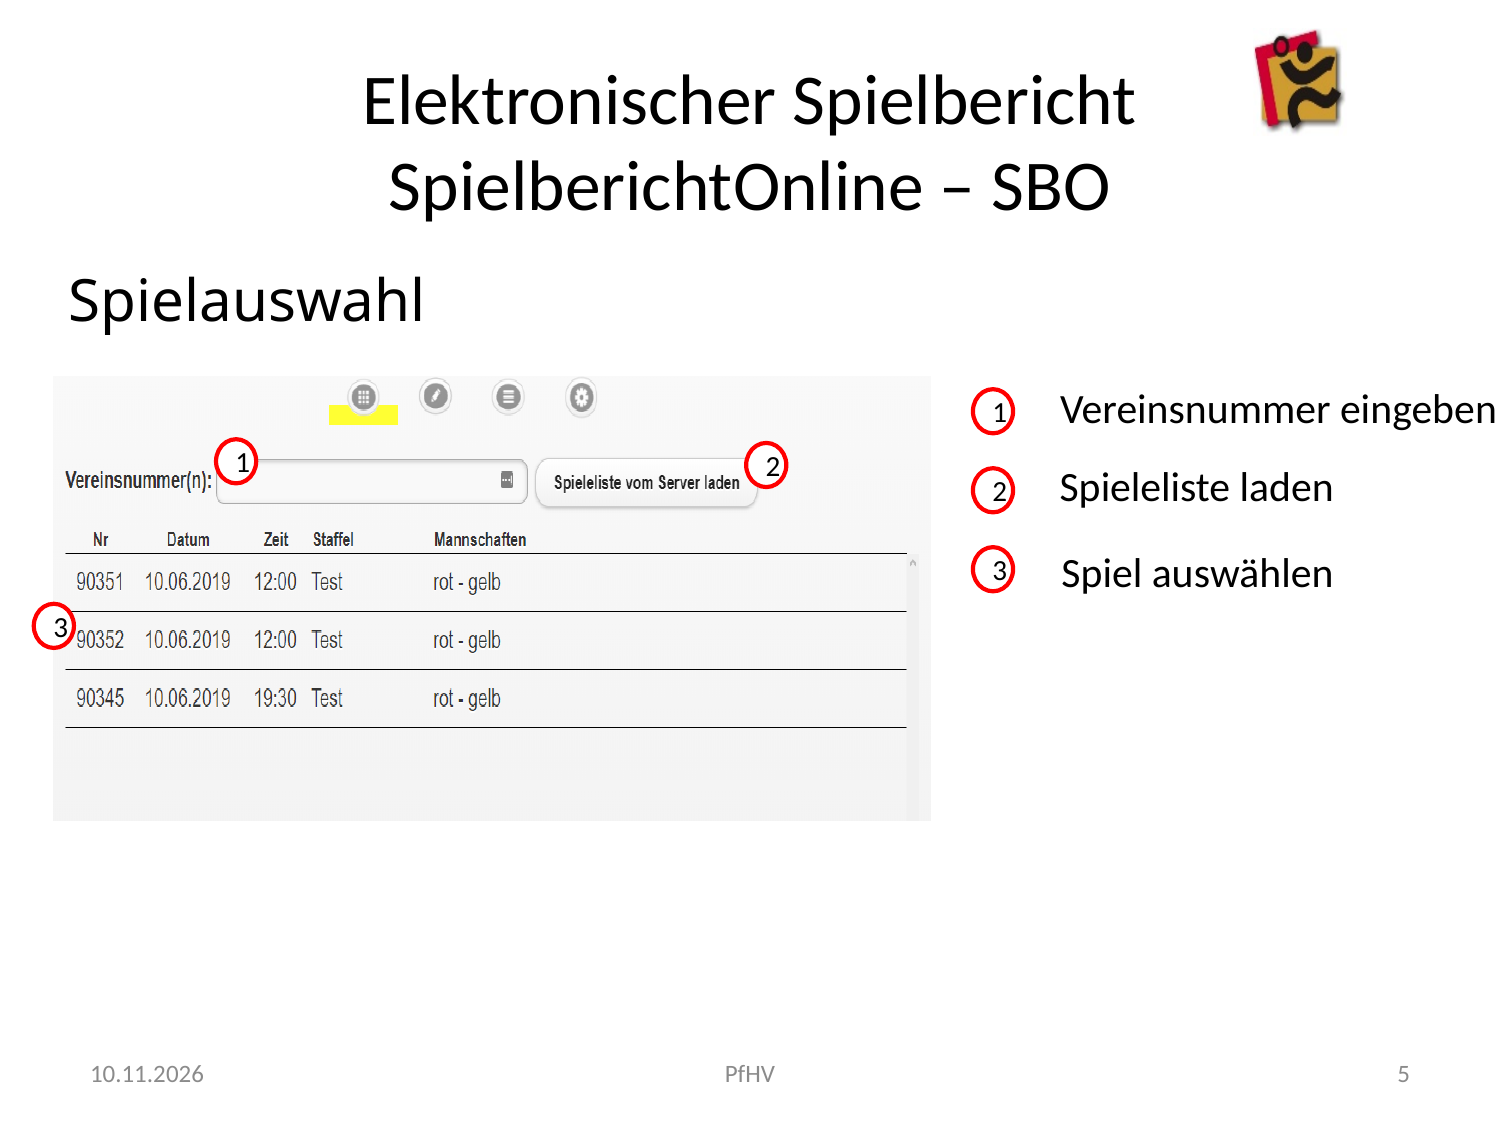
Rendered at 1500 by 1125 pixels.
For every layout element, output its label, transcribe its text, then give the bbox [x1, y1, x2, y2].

text_box Vereinsnummer eingeben [1045, 373, 1500, 439]
title Elektronischer Spielbericht SpielberichtOnline – SBO [75, 45, 1425, 233]
list Spielauswahl [53, 256, 1397, 316]
text_box 3 [970, 545, 1016, 594]
picture [1253, 28, 1348, 136]
text_box 2 [970, 466, 1016, 515]
text_box Spieleliste laden [1044, 452, 1350, 518]
footer PfHV [512, 1042, 988, 1103]
picture [53, 376, 931, 821]
slide_number 5 [1074, 1042, 1425, 1103]
text_box 3 [31, 602, 48, 650]
text_box Spiel auswählen [1046, 538, 1349, 604]
text_box 1 [970, 387, 1016, 436]
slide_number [75, 1042, 425, 1103]
